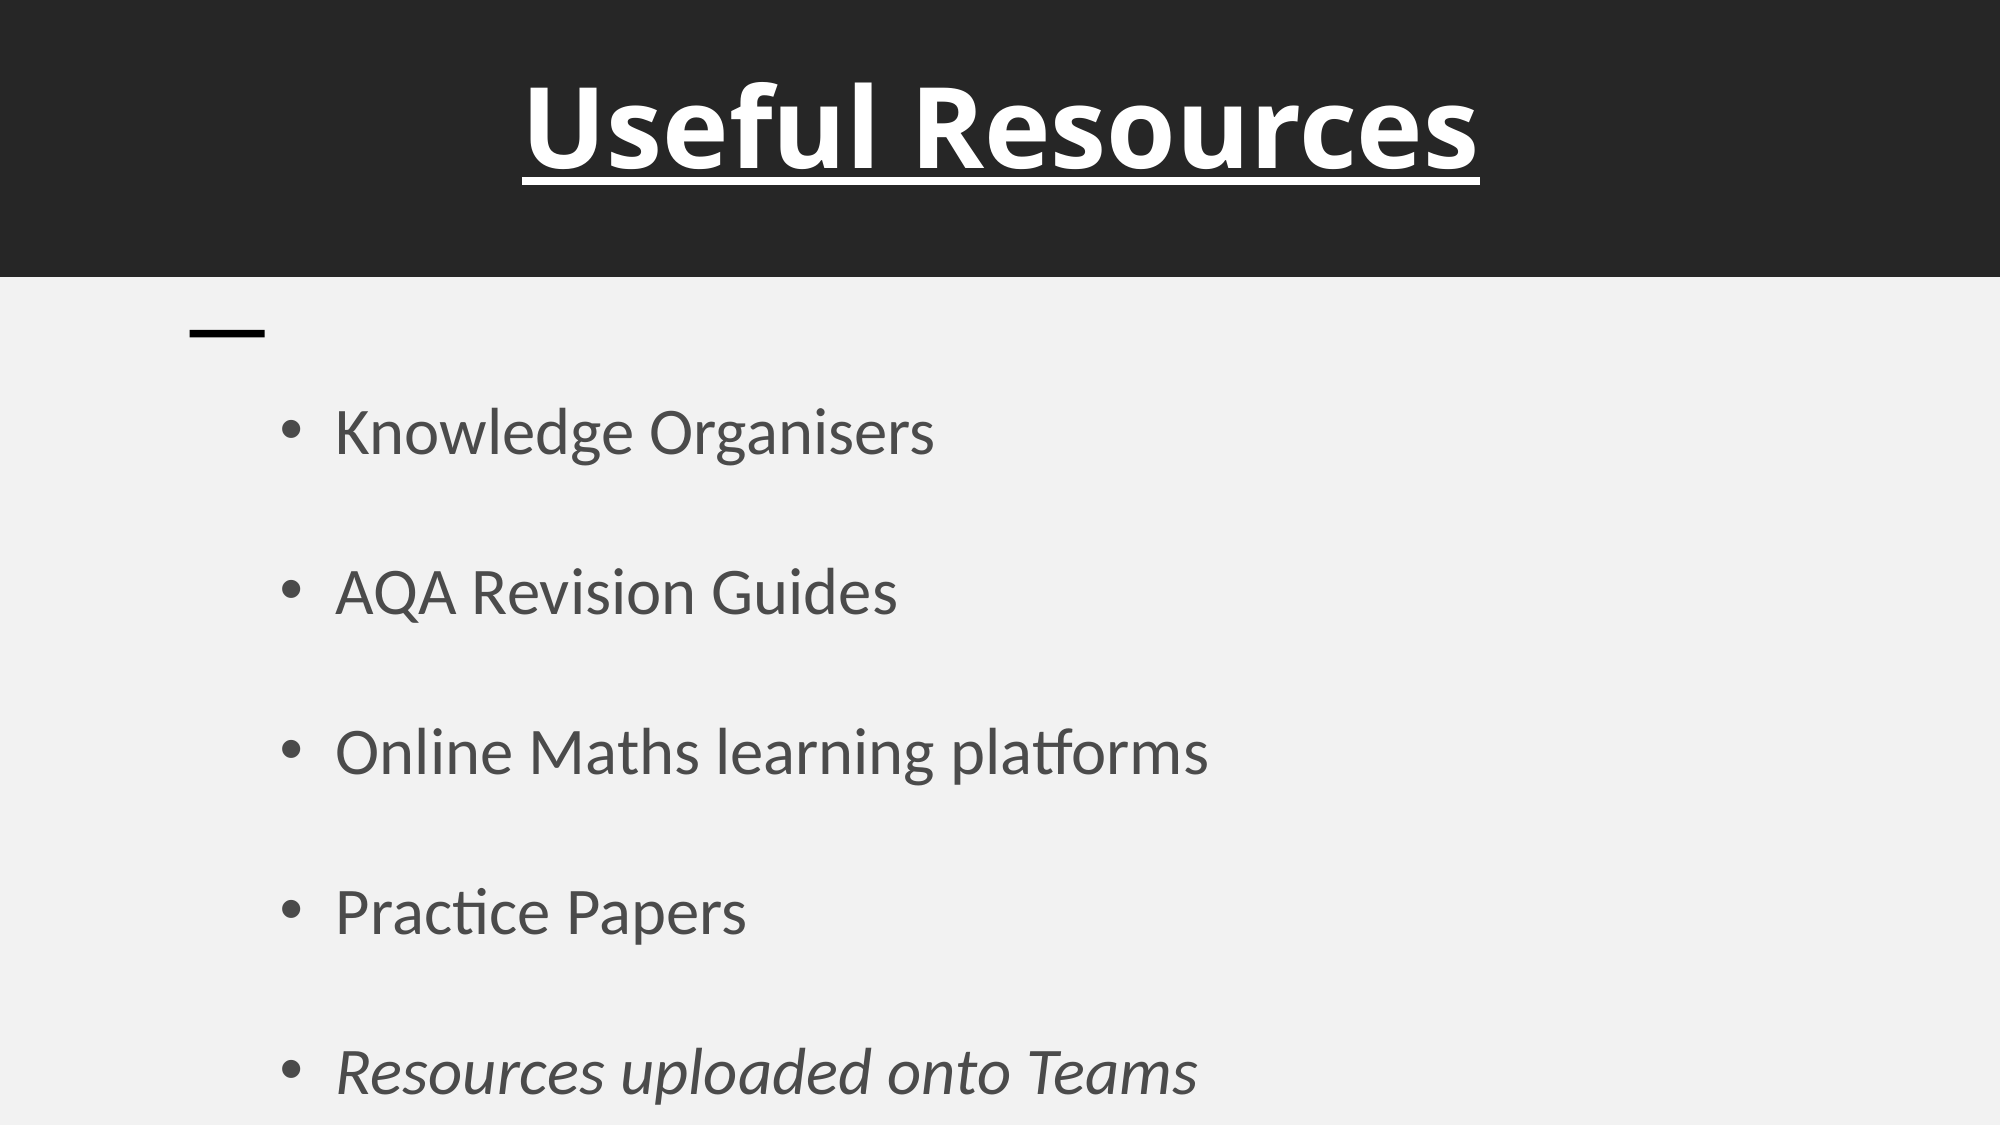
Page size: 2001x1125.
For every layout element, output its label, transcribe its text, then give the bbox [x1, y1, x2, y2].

text_box Knowledge Organisers AQA Revision Guides Online Maths learning platforms Practice Papers Resources uploaded onto Teams [264, 300, 1777, 1116]
text_box [189, 329, 264, 338]
title Useful Resources [189, 64, 1812, 212]
text_box [0, 276, 2000, 1125]
text_box [0, 0, 2000, 276]
